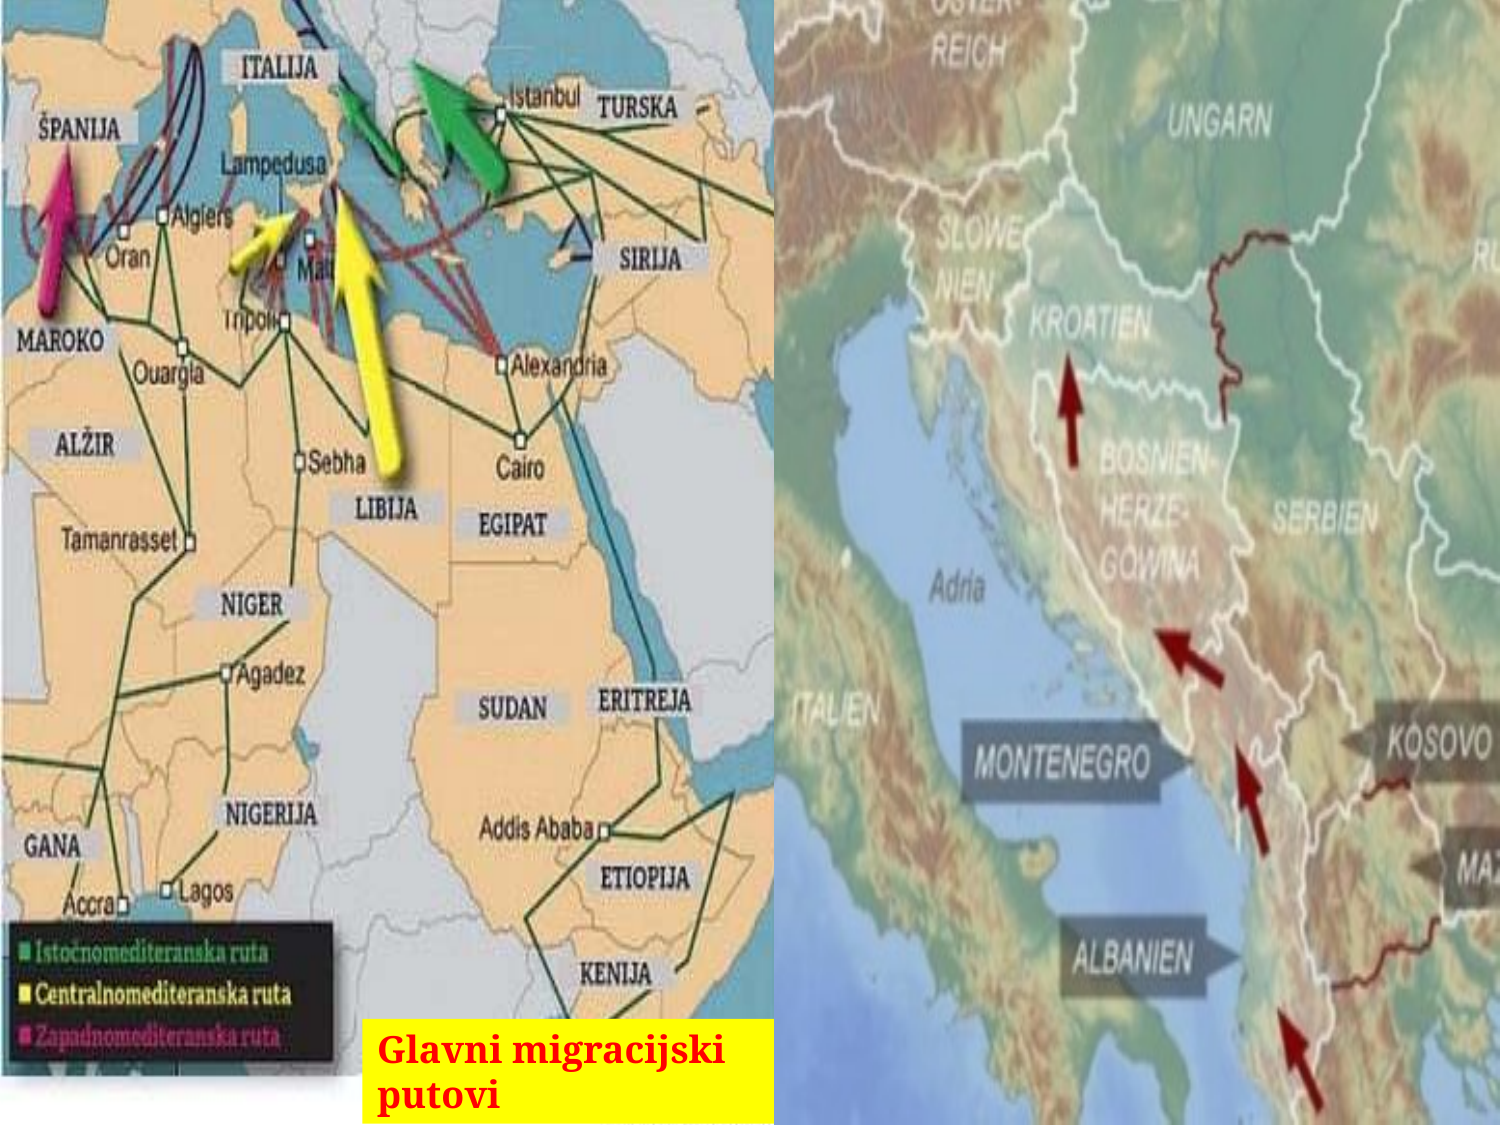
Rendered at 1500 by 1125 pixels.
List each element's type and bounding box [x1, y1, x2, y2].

picture [774, 0, 1500, 1125]
list [0, 0, 772, 1125]
